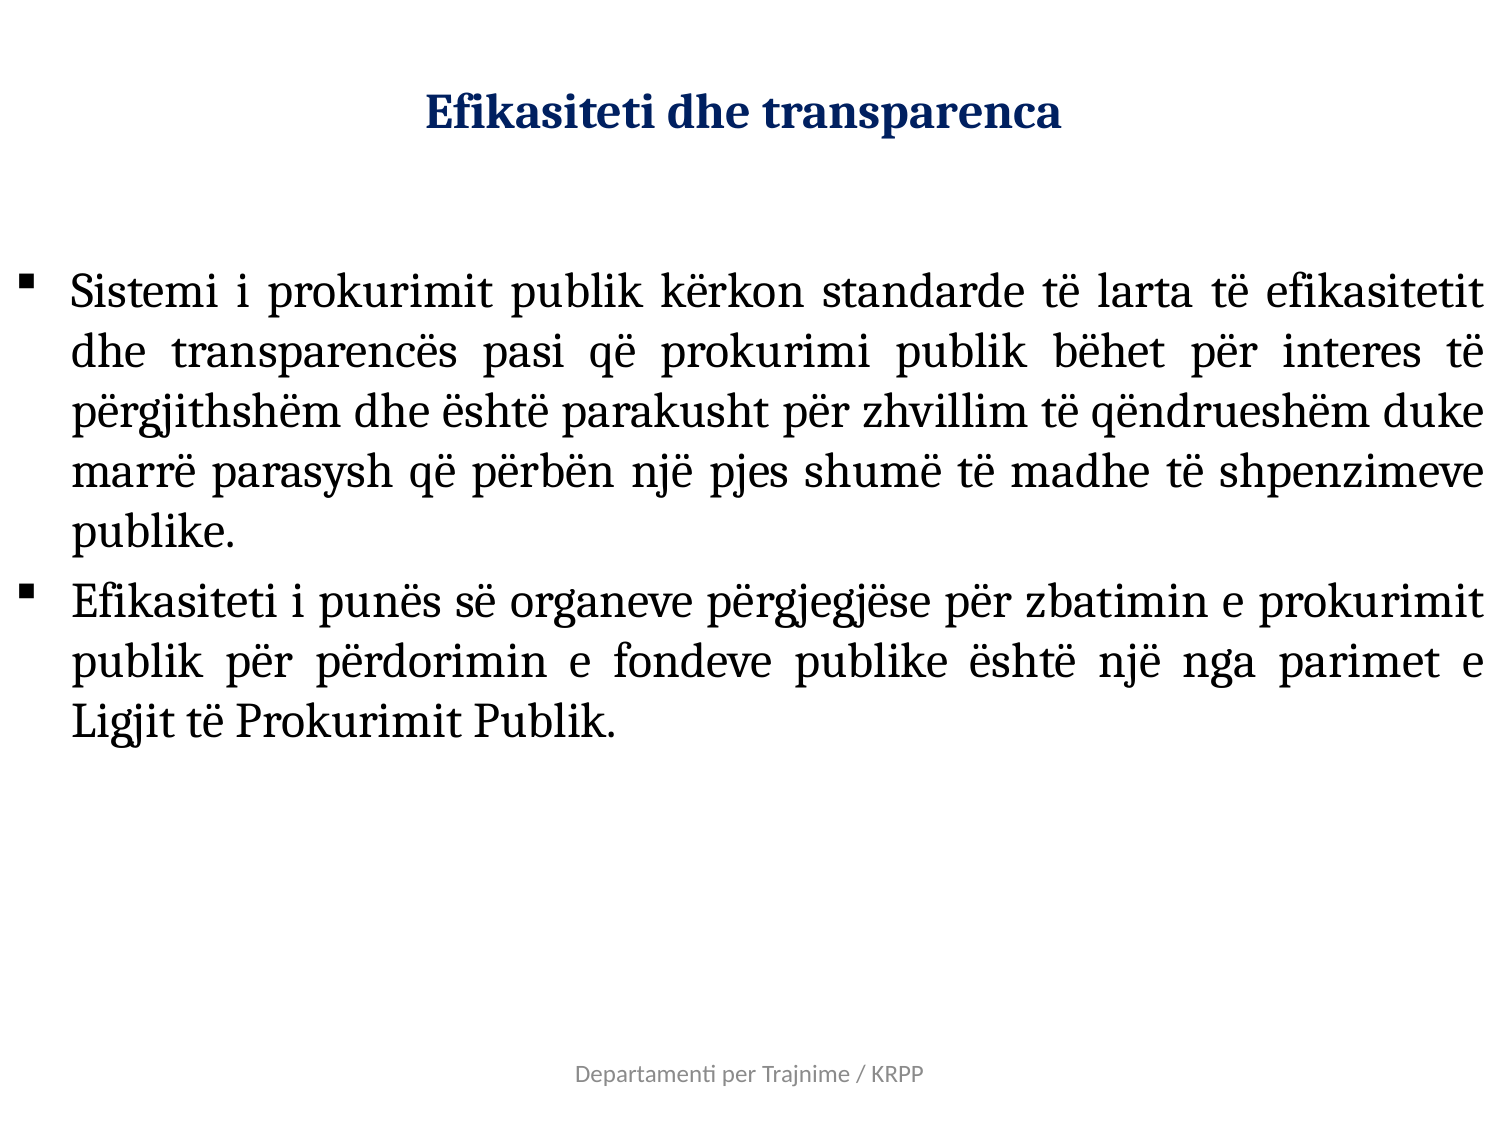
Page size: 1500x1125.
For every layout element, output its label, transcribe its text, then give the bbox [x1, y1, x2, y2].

footer Departamenti per Trajnime / KRPP [512, 1042, 988, 1103]
title Efikasiteti dhe transparenca [75, 45, 1425, 233]
list Sistemi i prokurimit publik kërkon standarde të larta të efikasitetit dhe transparencës pasi që prokurimi publik bëhet për interes të përgjithshëm dhe është parakusht për zhvillim të qëndrueshëm duke marrë parasysh që përbën një pjes shumë të madhe të shpenzimeve publike. Efikasiteti i punës së organeve përgjegjëse për zbatimin e prokurimit publik për përdorimin e fondeve publike është një nga parimet e Ligjit të Prokurimit Publik. [0, 249, 1500, 1005]
